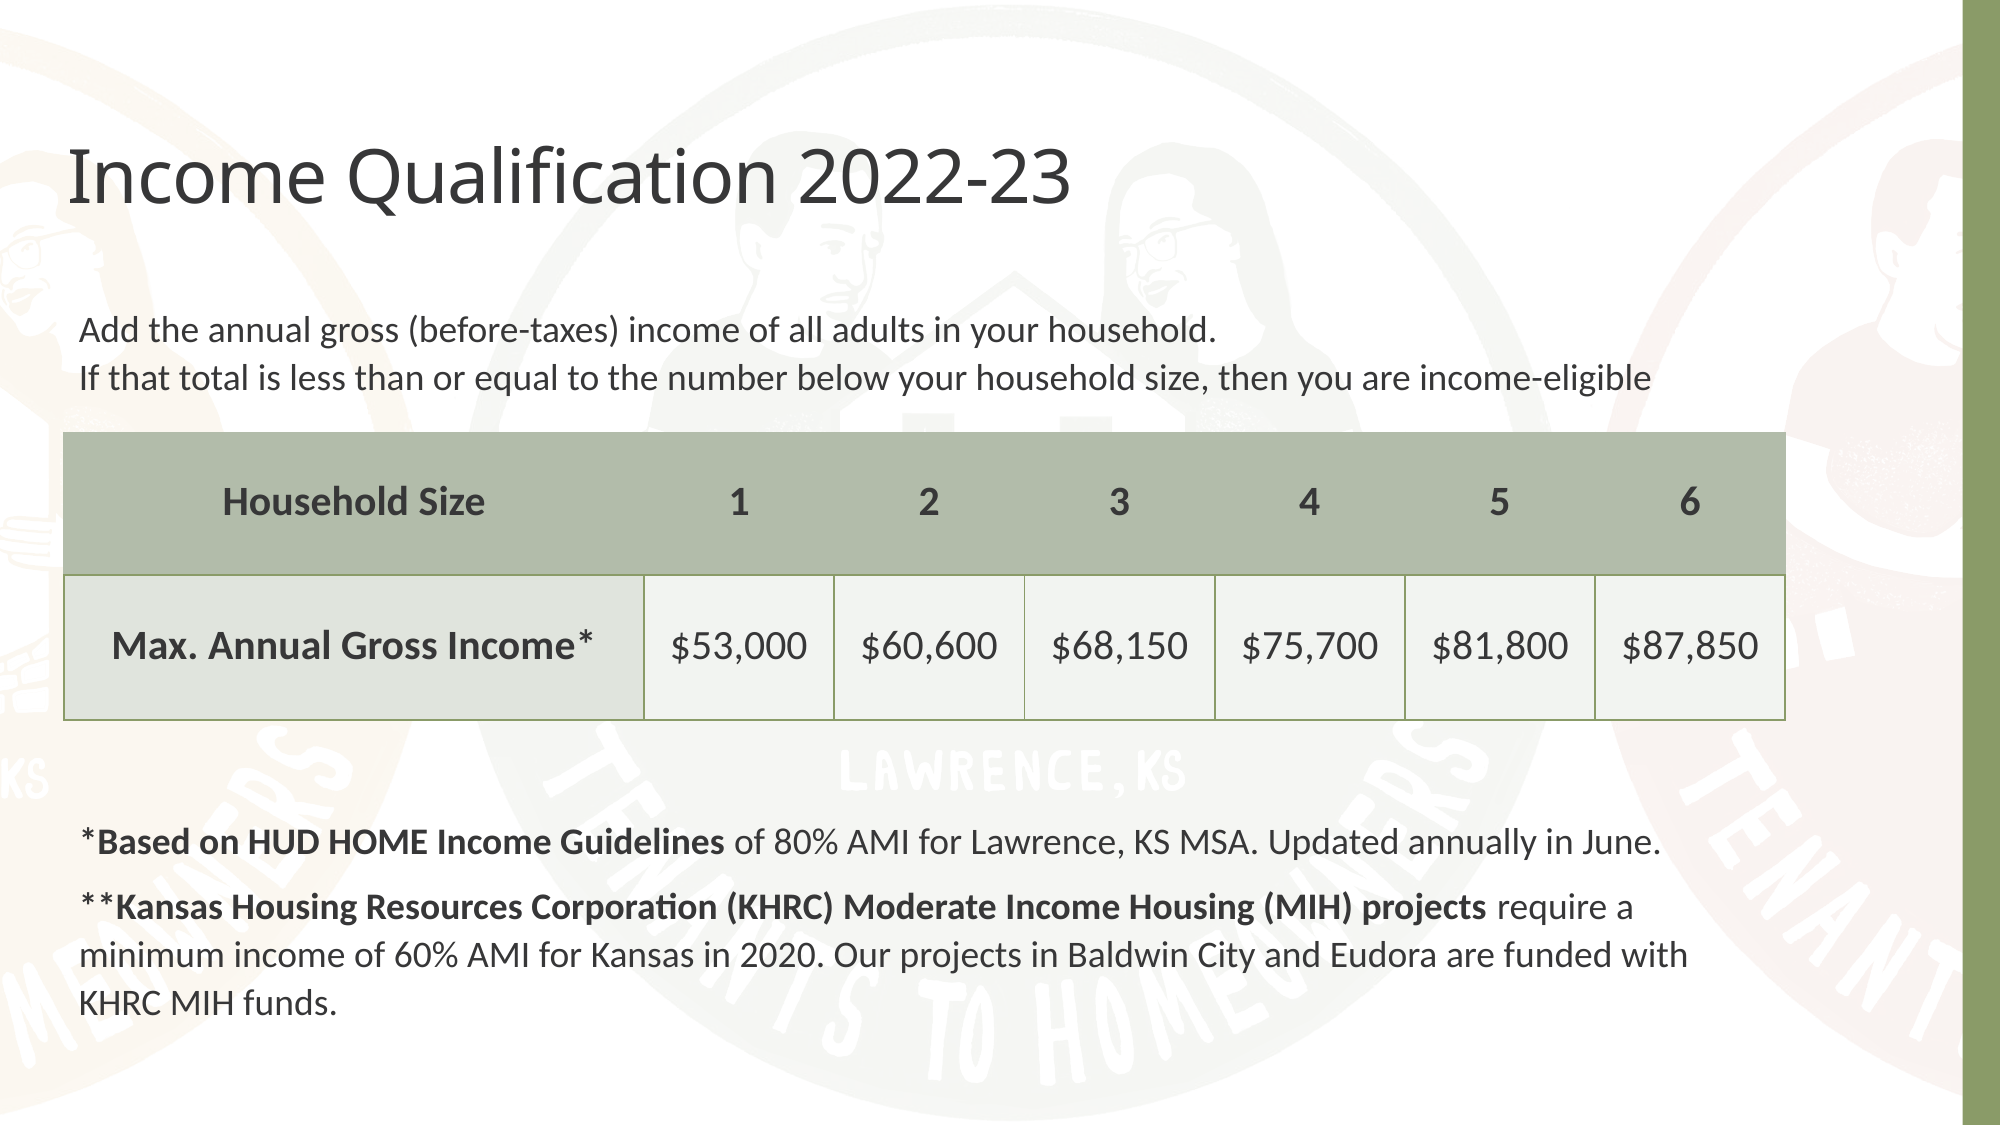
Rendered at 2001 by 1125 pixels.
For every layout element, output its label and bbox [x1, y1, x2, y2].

text_box [1597, 0, 2000, 1125]
text_box [0, 0, 408, 1125]
list [410, 0, 1590, 1125]
